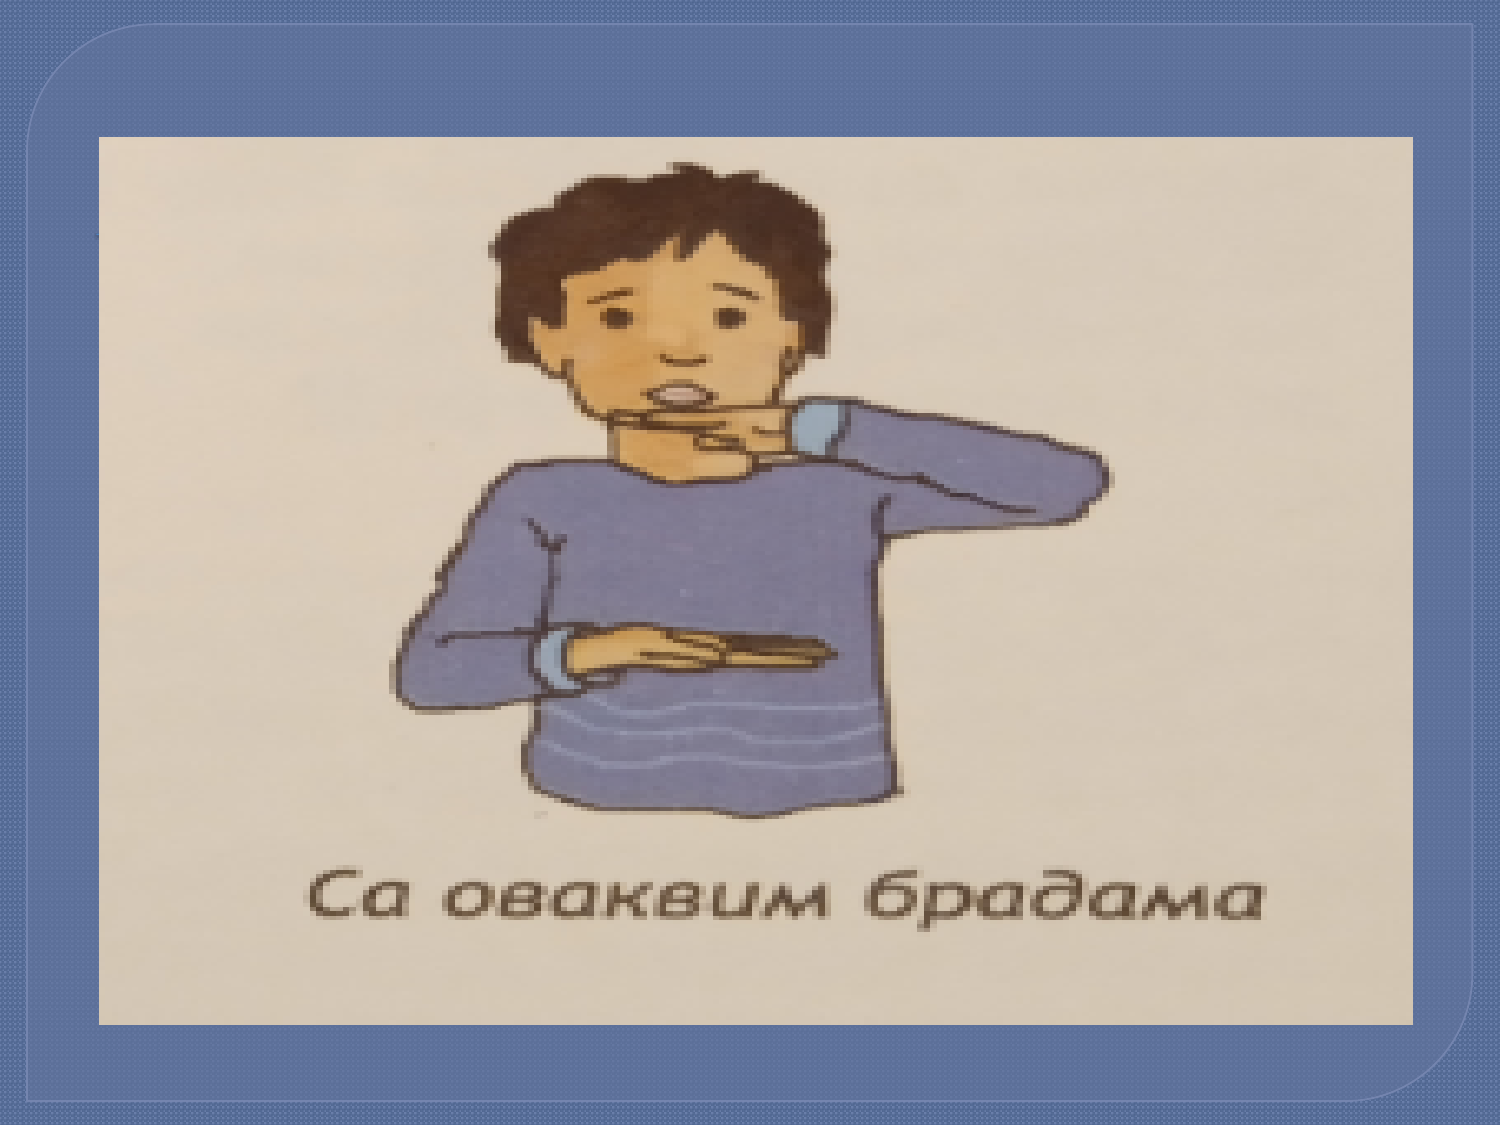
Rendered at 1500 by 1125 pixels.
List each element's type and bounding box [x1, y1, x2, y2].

list [99, 137, 1413, 1026]
